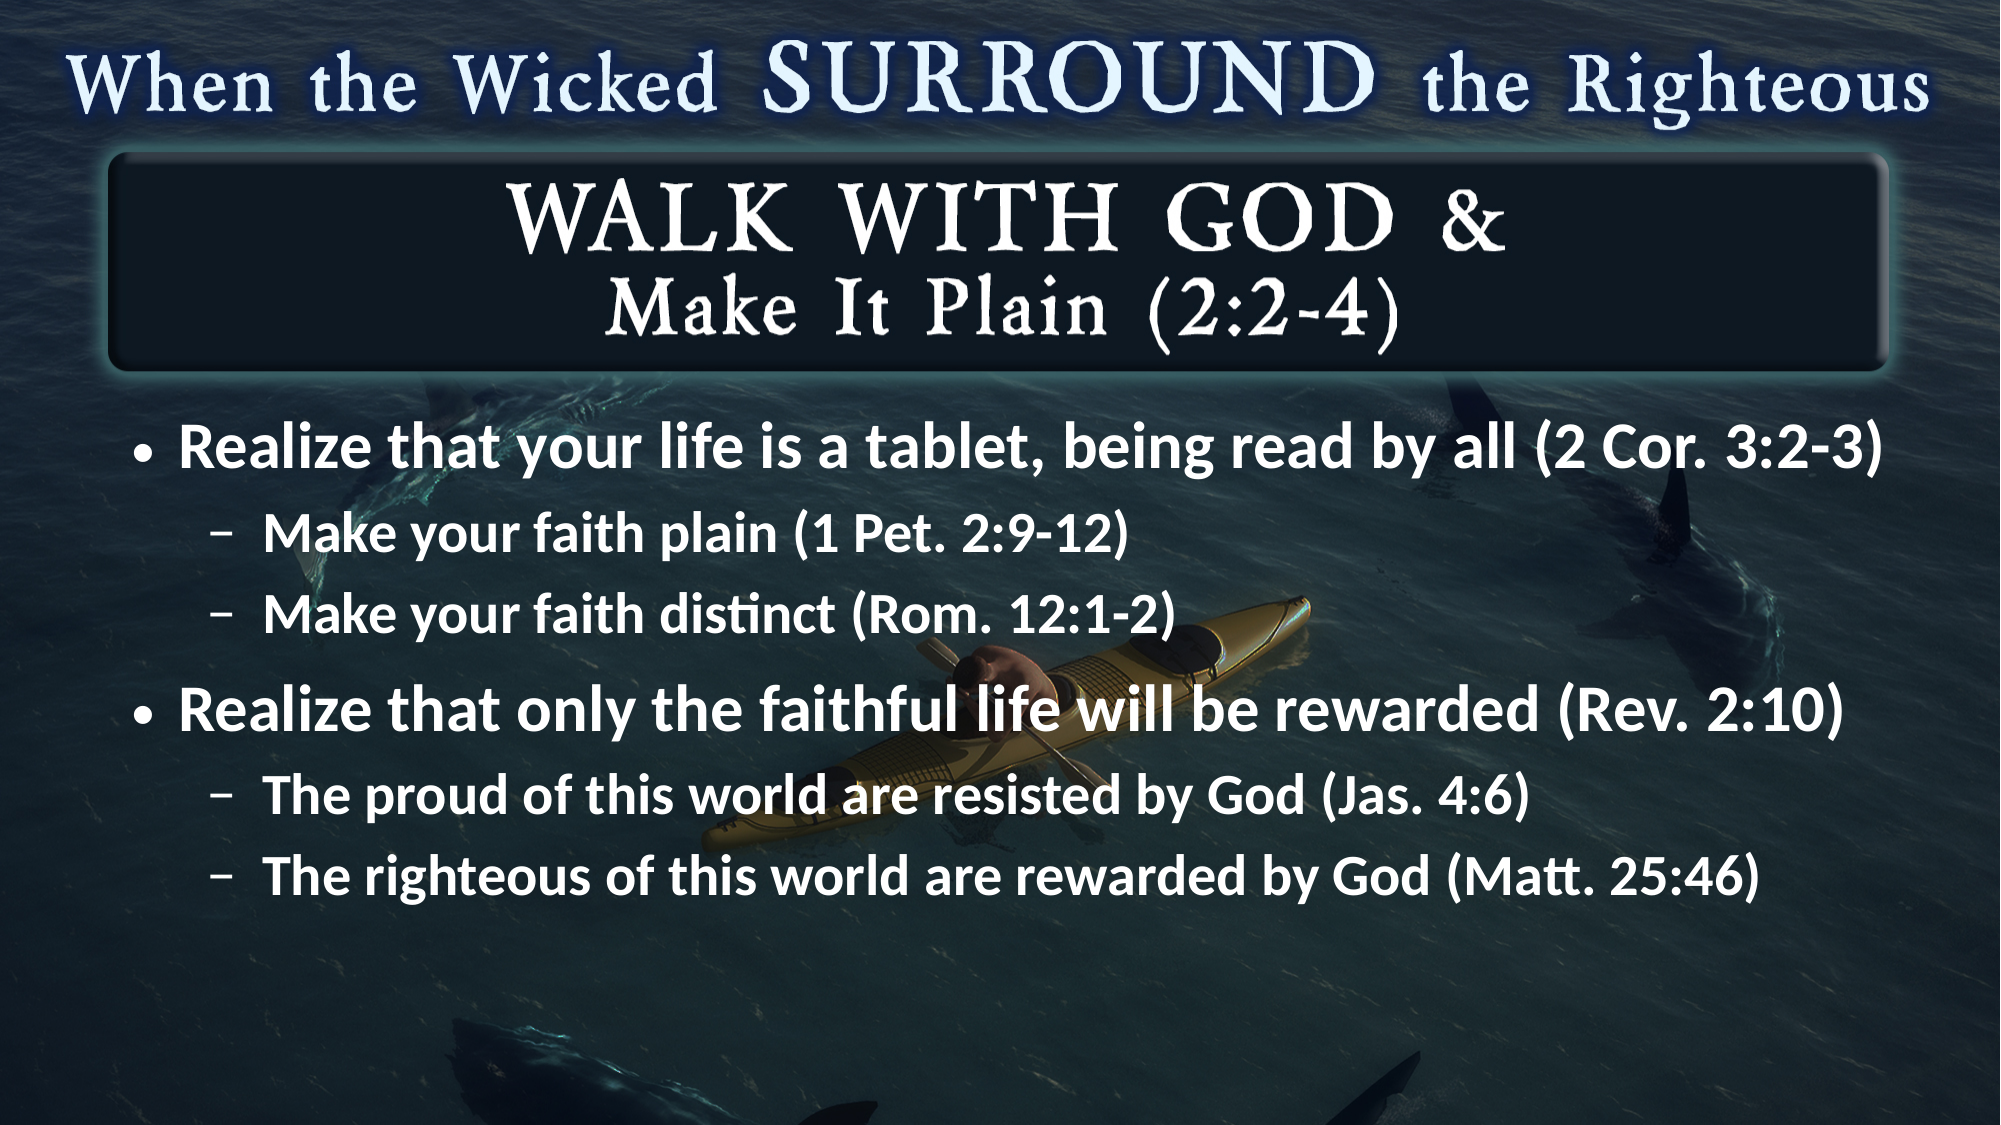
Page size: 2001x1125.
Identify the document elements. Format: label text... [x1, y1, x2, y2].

picture [0, 0, 2000, 1125]
list Realize that your life is a tablet, being read by all (2 Cor. 3:2-3) Make your faith plain (1 Pet. 2:9-12) Make your faith distinct (Rom. 12:1-2) Realize that only the faithful life will be rewarded (Rev. 2:10) The proud of this world are resisted by God (Jas. 4:6) The righteous of this world are rewarded by God (Matt. 25:46) [116, 411, 1976, 1125]
